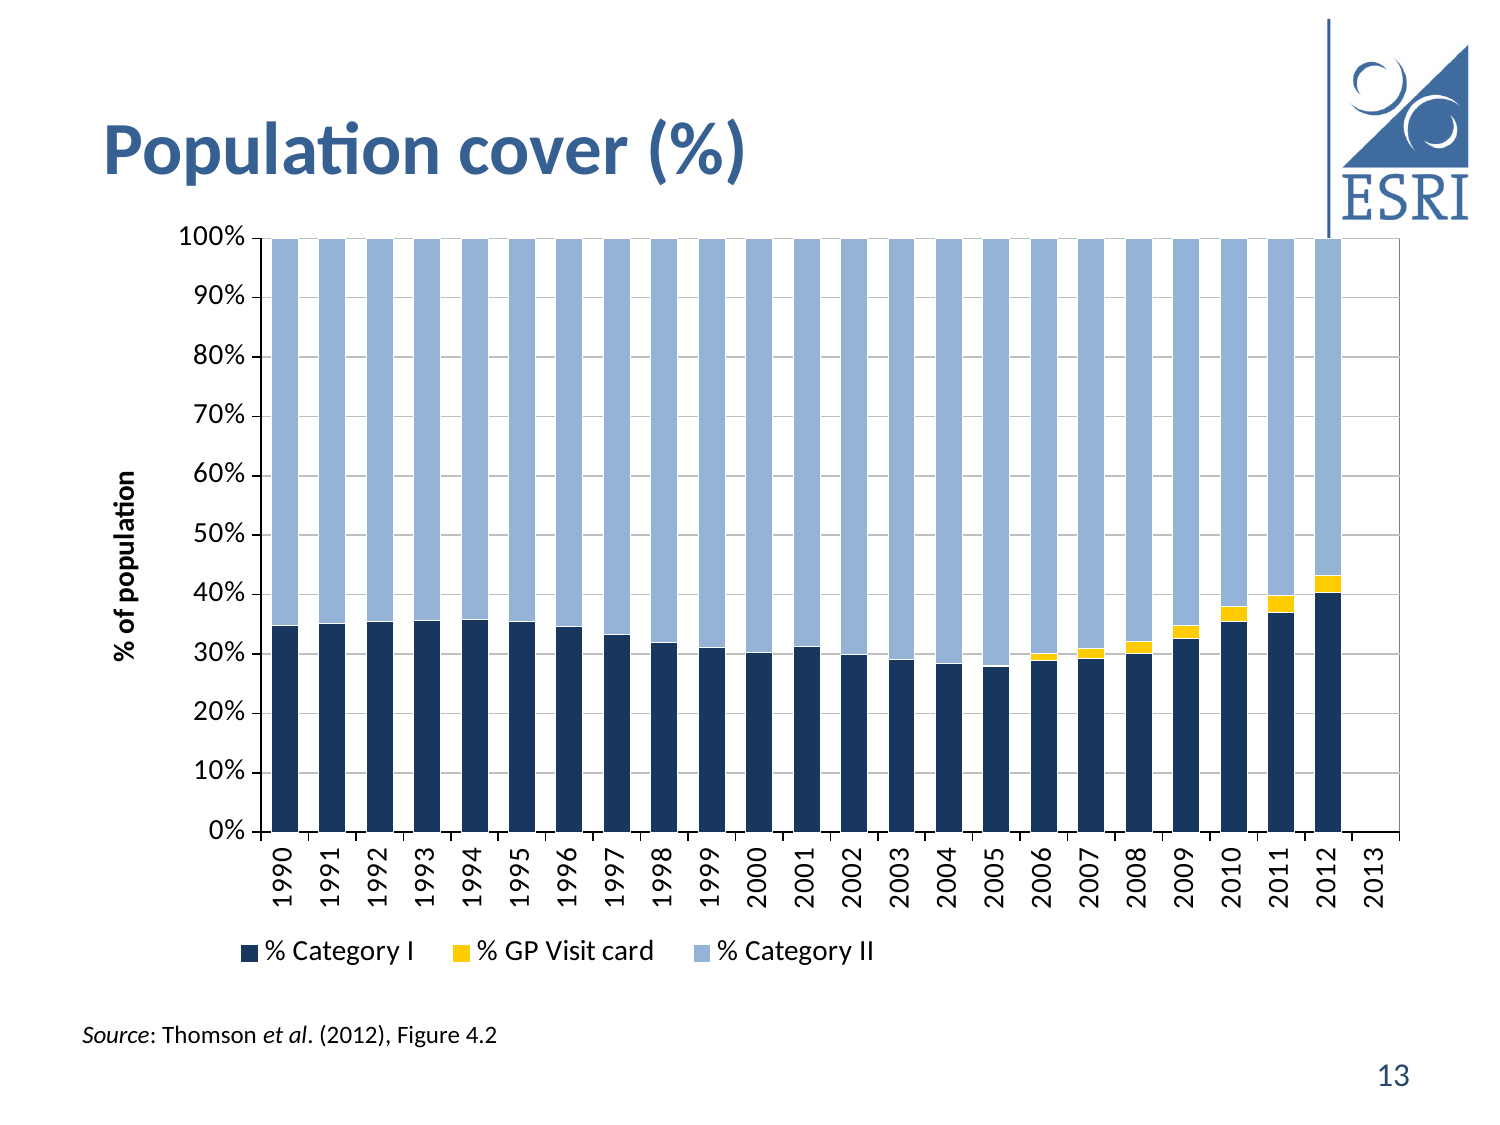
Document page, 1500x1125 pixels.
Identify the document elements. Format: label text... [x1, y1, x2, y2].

title Population cover (%) [88, 54, 1327, 198]
chart [76, 207, 1427, 978]
slide_number 13 [1074, 1042, 1425, 1103]
text_box Source: Thomson et al. (2012), Figure 4.2 [67, 1011, 514, 1057]
